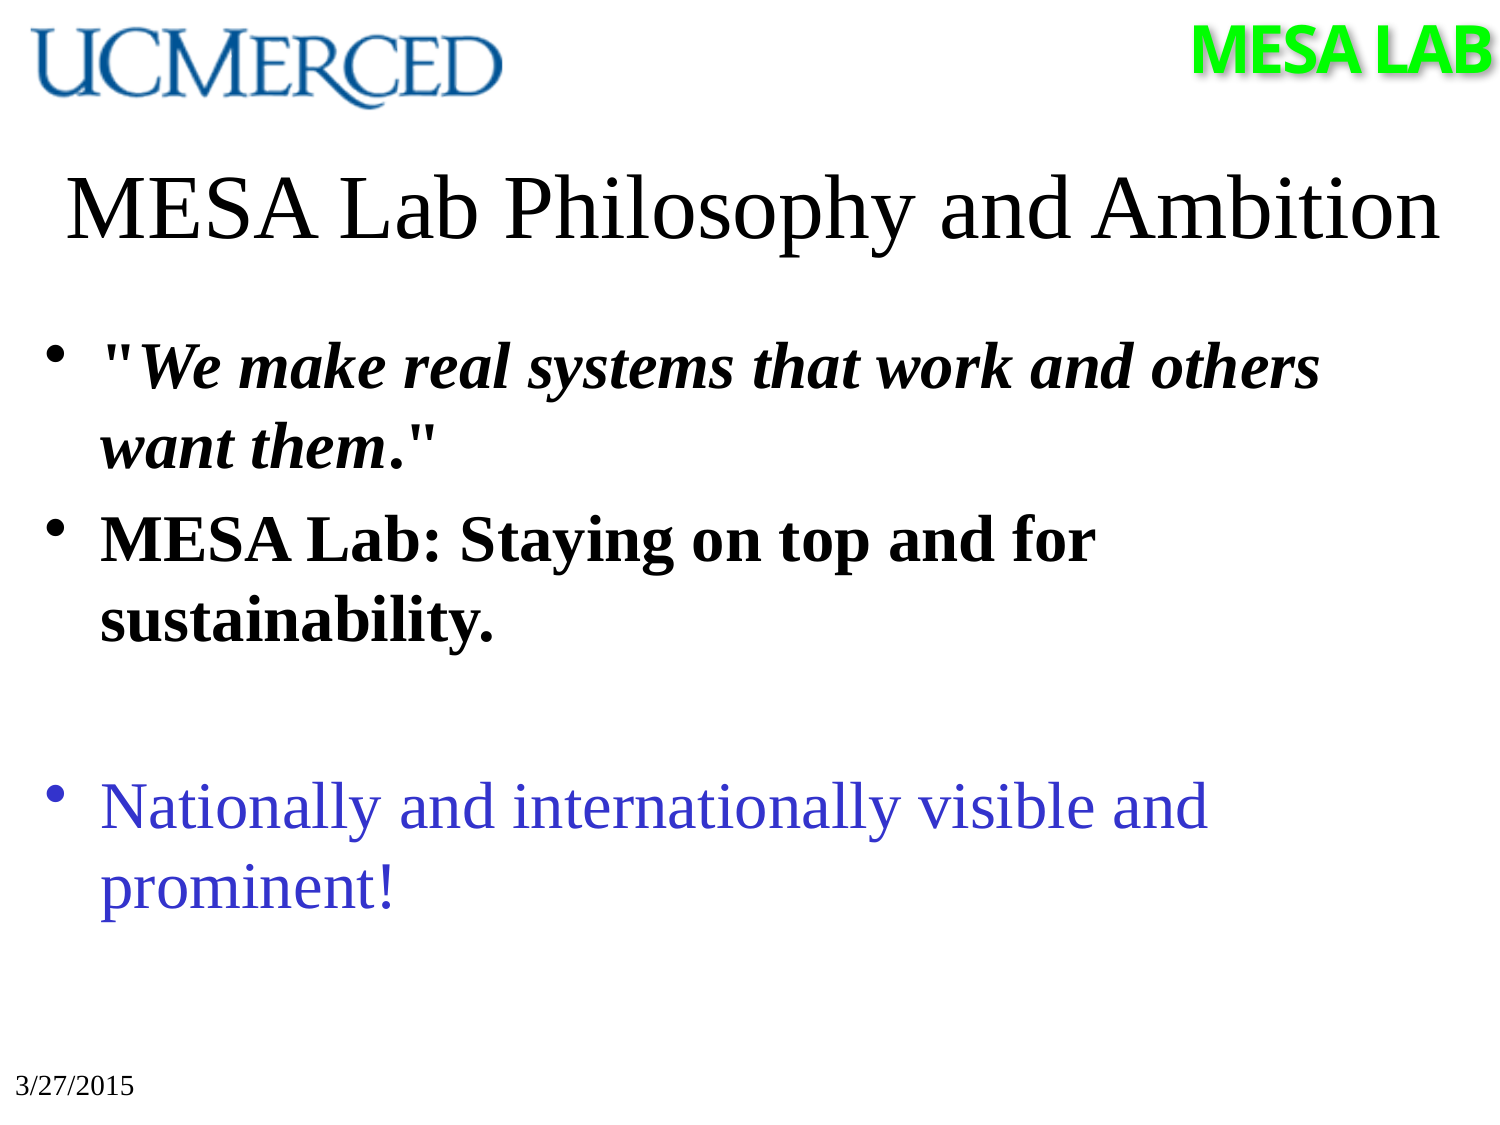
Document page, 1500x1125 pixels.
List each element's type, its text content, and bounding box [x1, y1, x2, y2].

title MESA Lab Philosophy and Ambition [4, 125, 1500, 279]
list "We make real systems that work and others want them." MESA Lab: Staying on top and for sustainability. Nationally and internationally visible and prominent! [29, 314, 1471, 1024]
picture [20, 16, 514, 125]
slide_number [0, 1058, 313, 1125]
